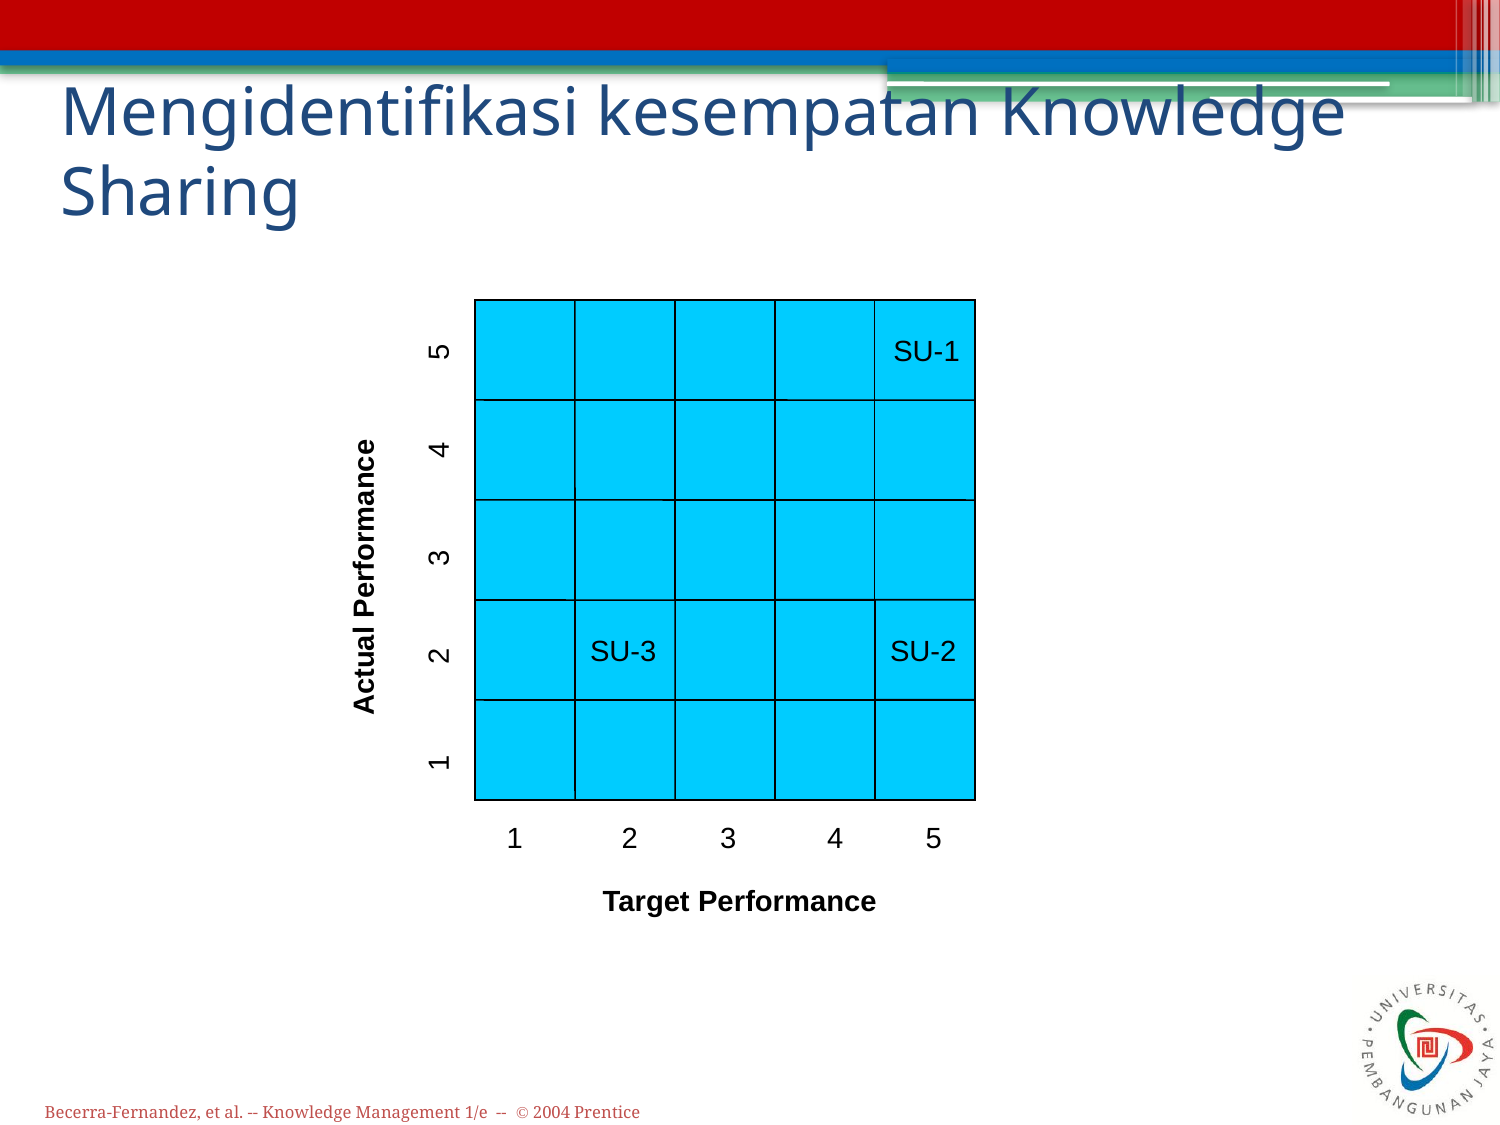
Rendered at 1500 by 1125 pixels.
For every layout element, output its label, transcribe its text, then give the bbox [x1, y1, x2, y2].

text_box [575, 299, 674, 499]
text_box [575, 601, 675, 800]
text_box [875, 600, 975, 699]
text_box [474, 700, 575, 800]
text_box [474, 400, 574, 499]
text_box [676, 500, 775, 600]
text_box [875, 701, 975, 800]
text_box [875, 401, 975, 500]
text_box [474, 601, 575, 699]
text_box SU-2 [875, 624, 972, 675]
text_box SU-3 [575, 624, 672, 675]
text_box [676, 601, 774, 700]
text_box Target Performance [588, 874, 892, 925]
text_box 1 2 3 4 5 [412, 320, 462, 795]
footer Becerra-Fernandez, et al. -- Knowledge Management 1/e -- © 2004 Prentice Hall [0, 1094, 656, 1125]
title Mengidentifikasi kesempatan Knowledge Sharing [45, 61, 1396, 237]
text_box [676, 701, 774, 800]
text_box [875, 299, 975, 400]
text_box [575, 500, 674, 600]
text_box SU-1 [878, 324, 975, 375]
text_box [676, 299, 775, 499]
picture [1352, 975, 1500, 1125]
text_box 1 2 3 4 5 [483, 812, 958, 863]
text_box [775, 299, 875, 599]
text_box Actual Performance [337, 424, 388, 731]
text_box [875, 501, 975, 599]
text_box [474, 299, 574, 399]
text_box [774, 600, 875, 800]
text_box [474, 500, 574, 600]
